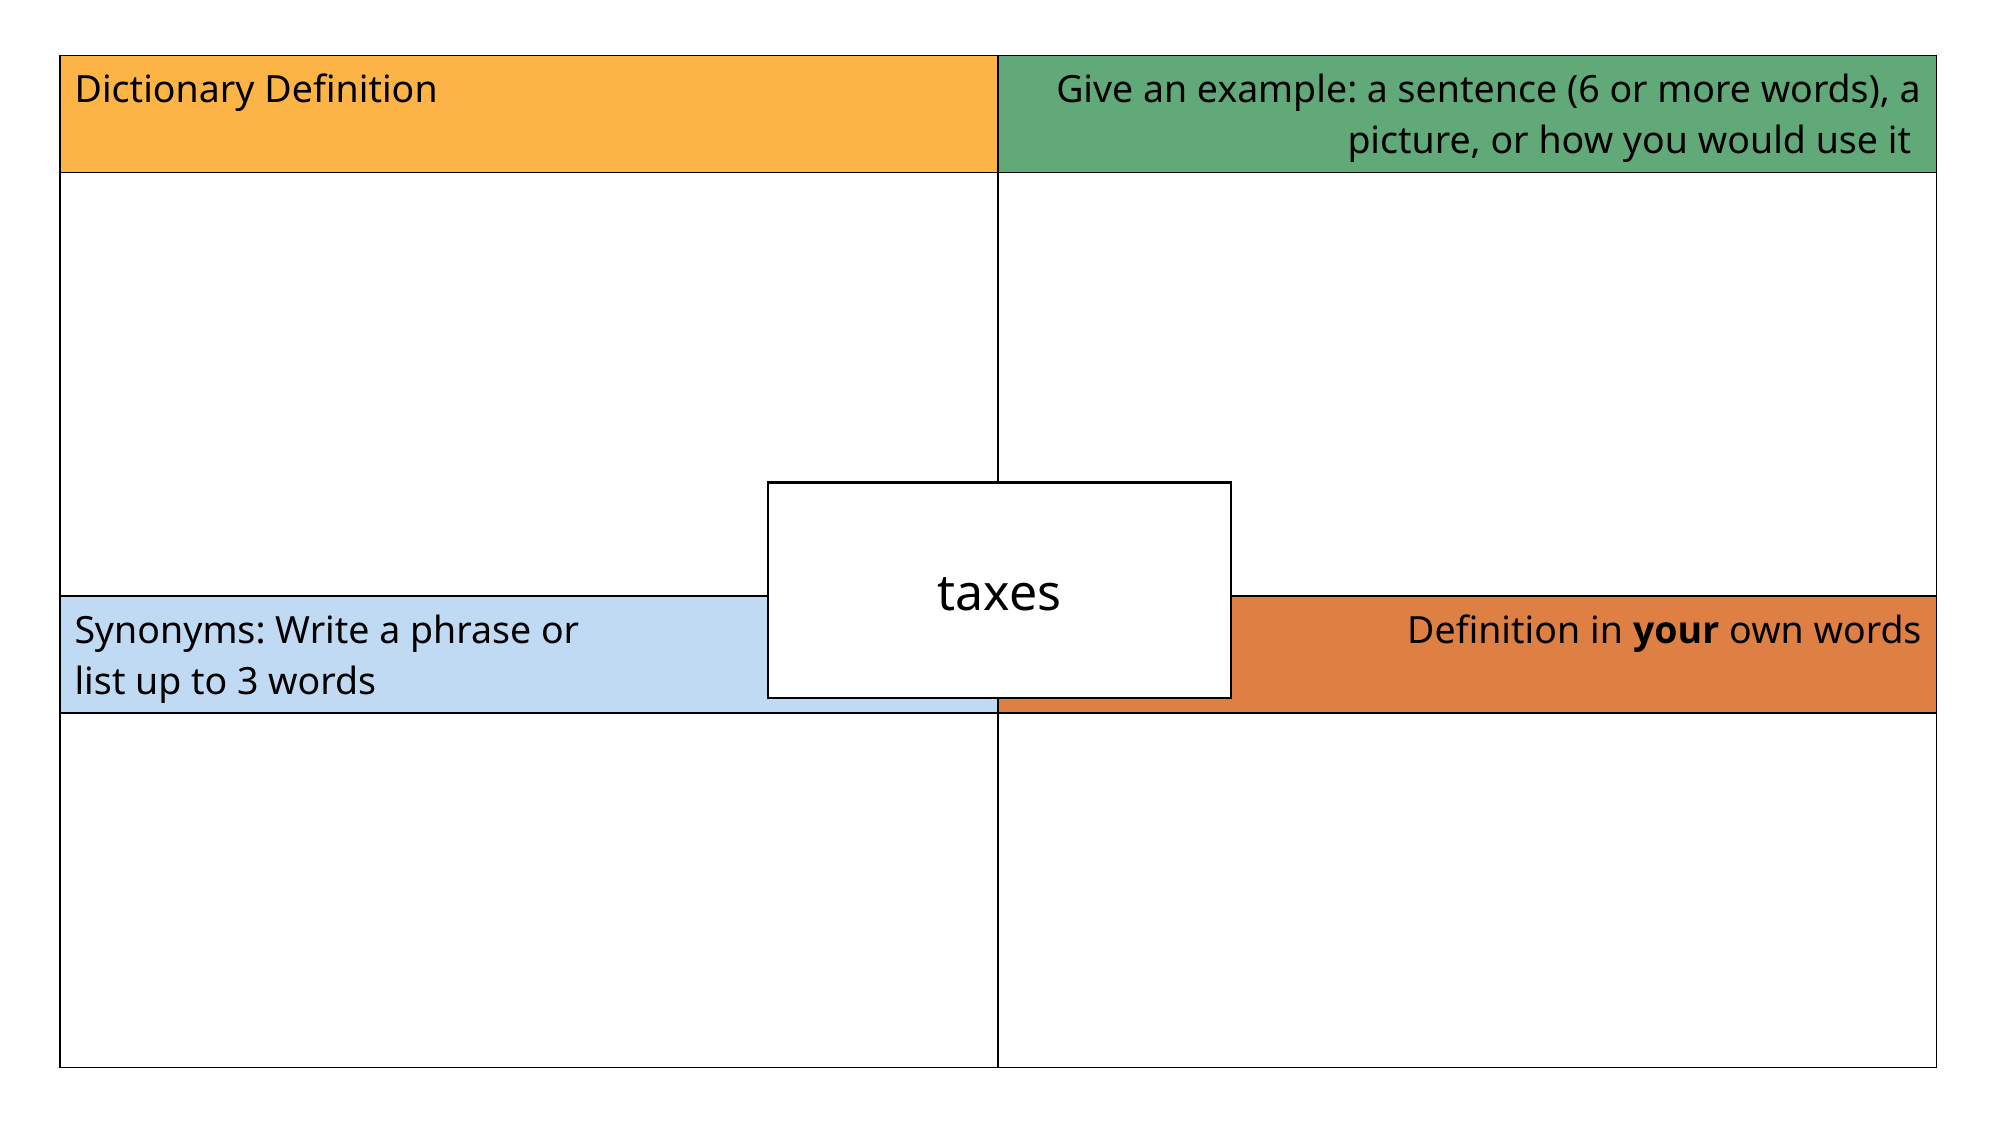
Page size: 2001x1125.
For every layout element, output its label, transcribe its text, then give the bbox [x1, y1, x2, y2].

table_cell [61, 714, 997, 1067]
table_cell Definition in your own words [999, 597, 1936, 712]
table_header Dictionary Definition [61, 56, 997, 172]
table_cell [61, 173, 997, 595]
table_cell [999, 173, 1936, 595]
text_box taxes [767, 481, 1232, 699]
table_cell Synonyms: Write a phrase or list up to 3 words [61, 597, 997, 712]
table_cell [999, 714, 1936, 1067]
table_header Give an example: a sentence (6 or more words), a picture, or how you would use it [999, 56, 1936, 172]
